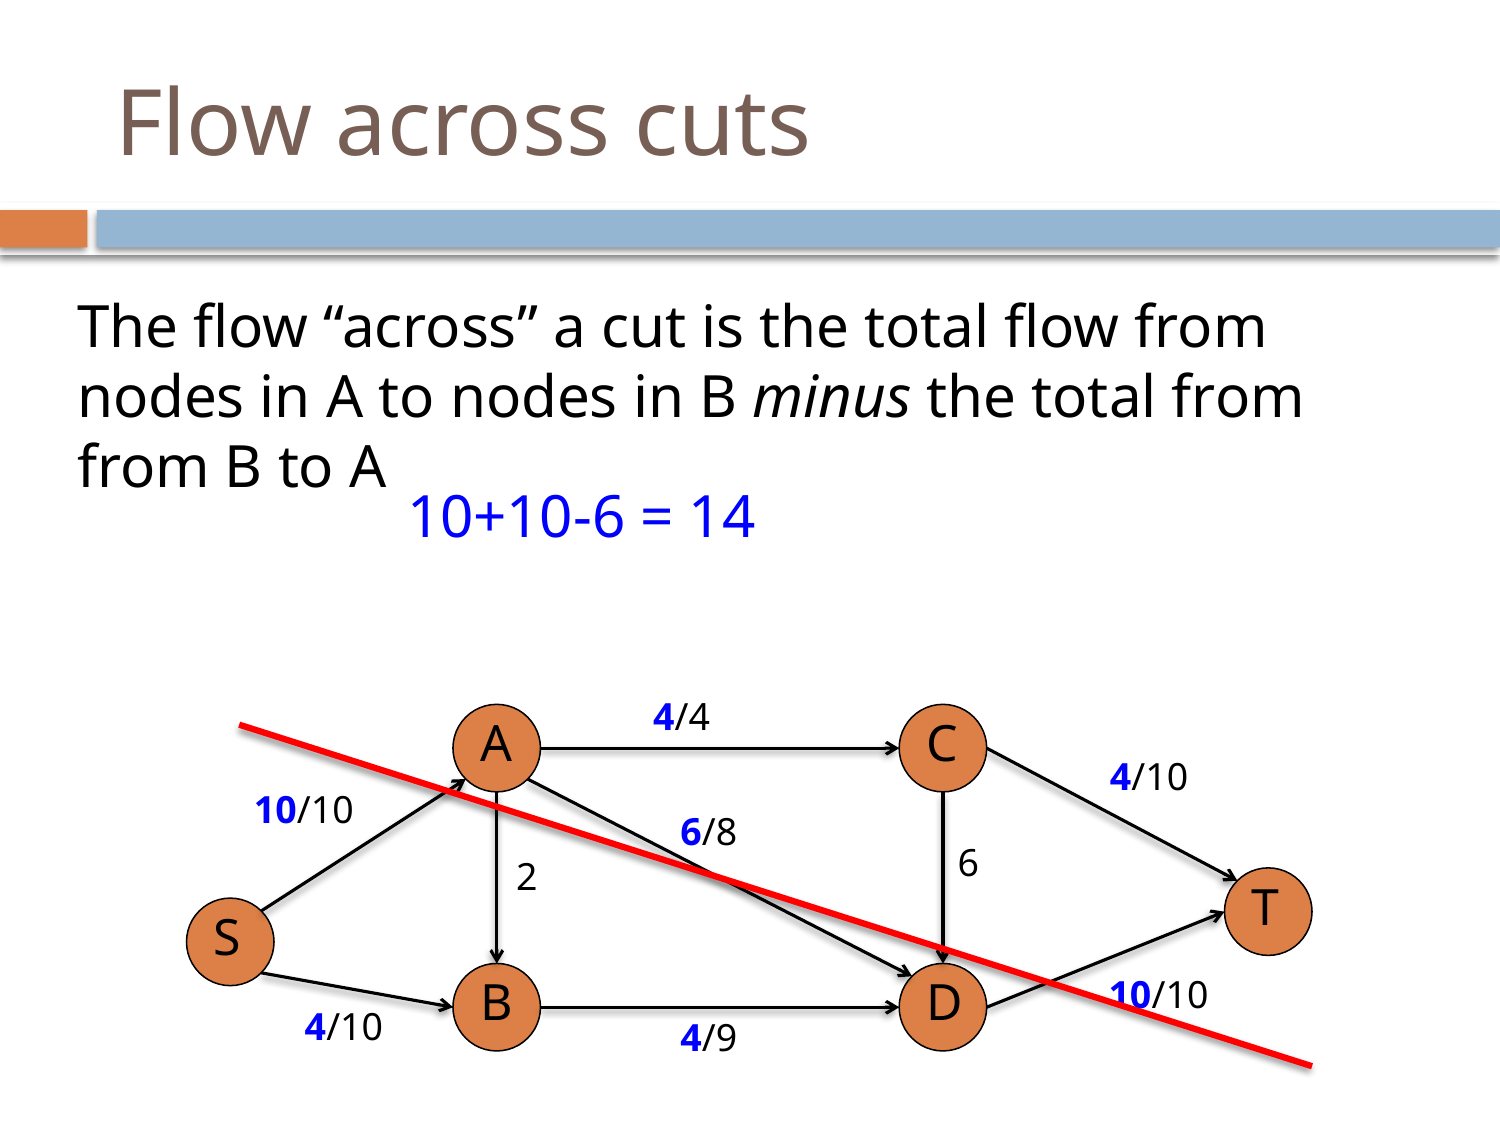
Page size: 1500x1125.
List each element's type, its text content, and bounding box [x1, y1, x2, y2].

title Flow across cuts [100, 37, 1438, 200]
text_box 4/4 [638, 685, 779, 723]
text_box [238, 724, 1313, 1067]
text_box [898, 704, 987, 723]
text_box 10+10-6 = 14 [392, 471, 1100, 557]
text_box The flow “across” a cut is the total flow from nodes in A to nodes in B minus the total from from B to A [62, 282, 1425, 447]
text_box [452, 704, 541, 723]
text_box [186, 897, 233, 986]
